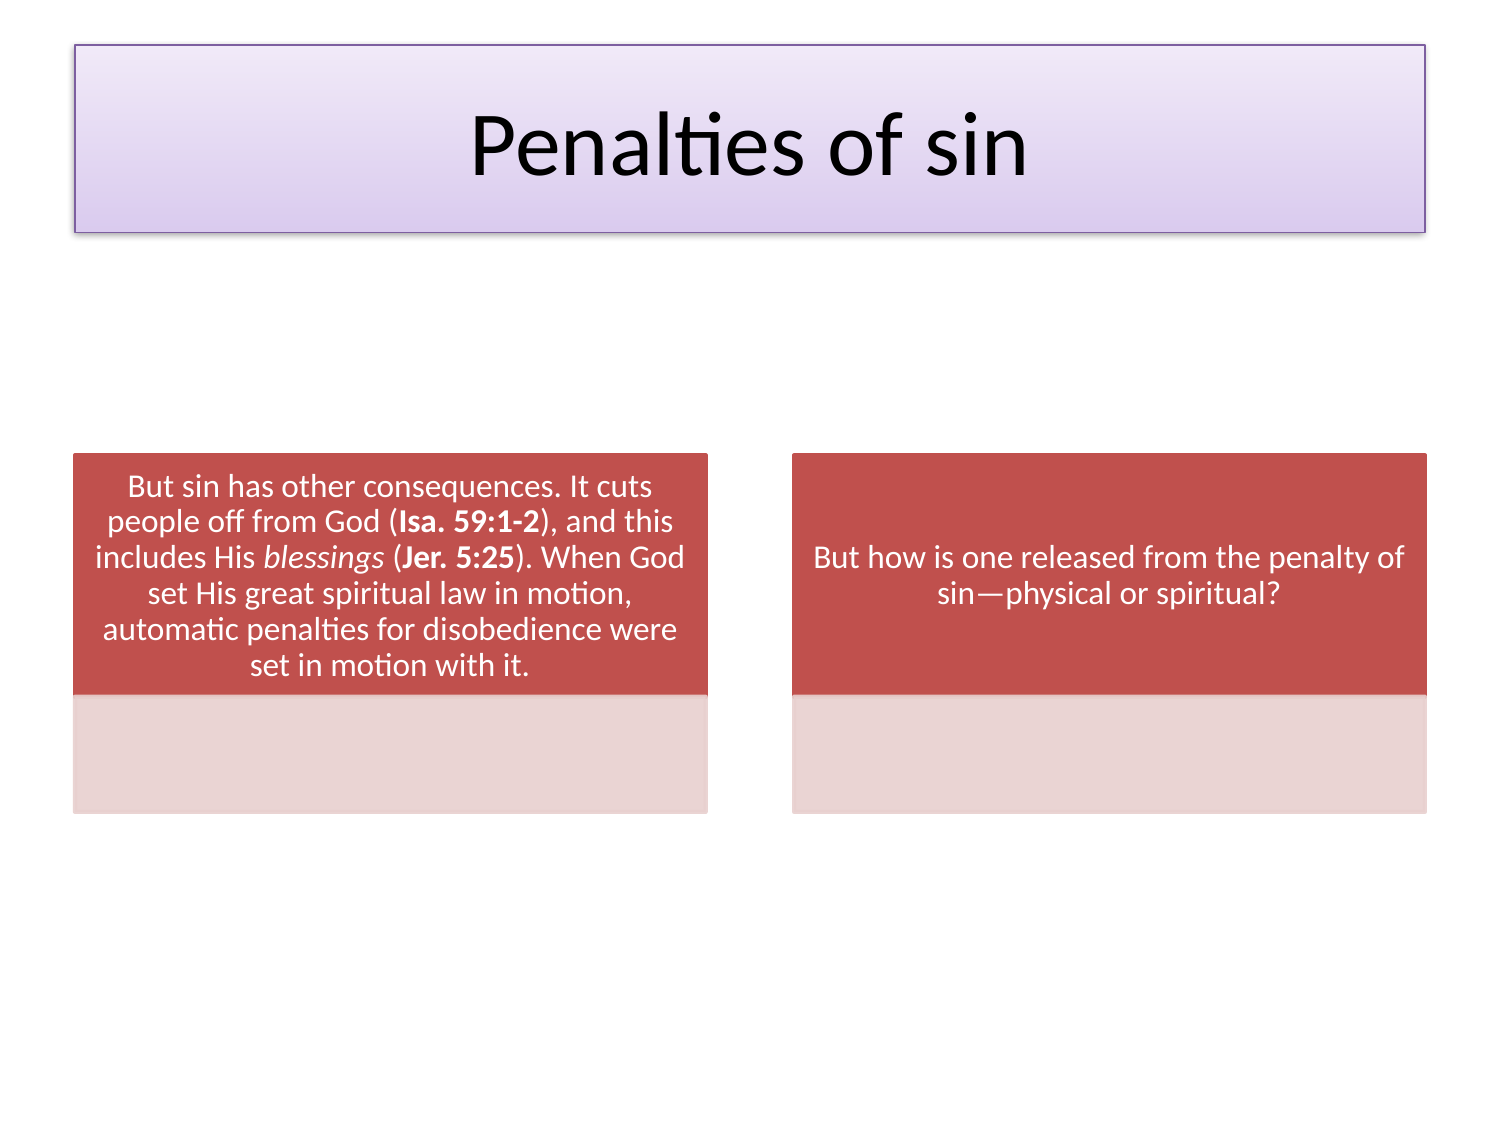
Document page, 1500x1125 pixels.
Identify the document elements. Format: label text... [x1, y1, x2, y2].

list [74, 262, 1426, 1006]
title Penalties of sin [74, 44, 1426, 233]
